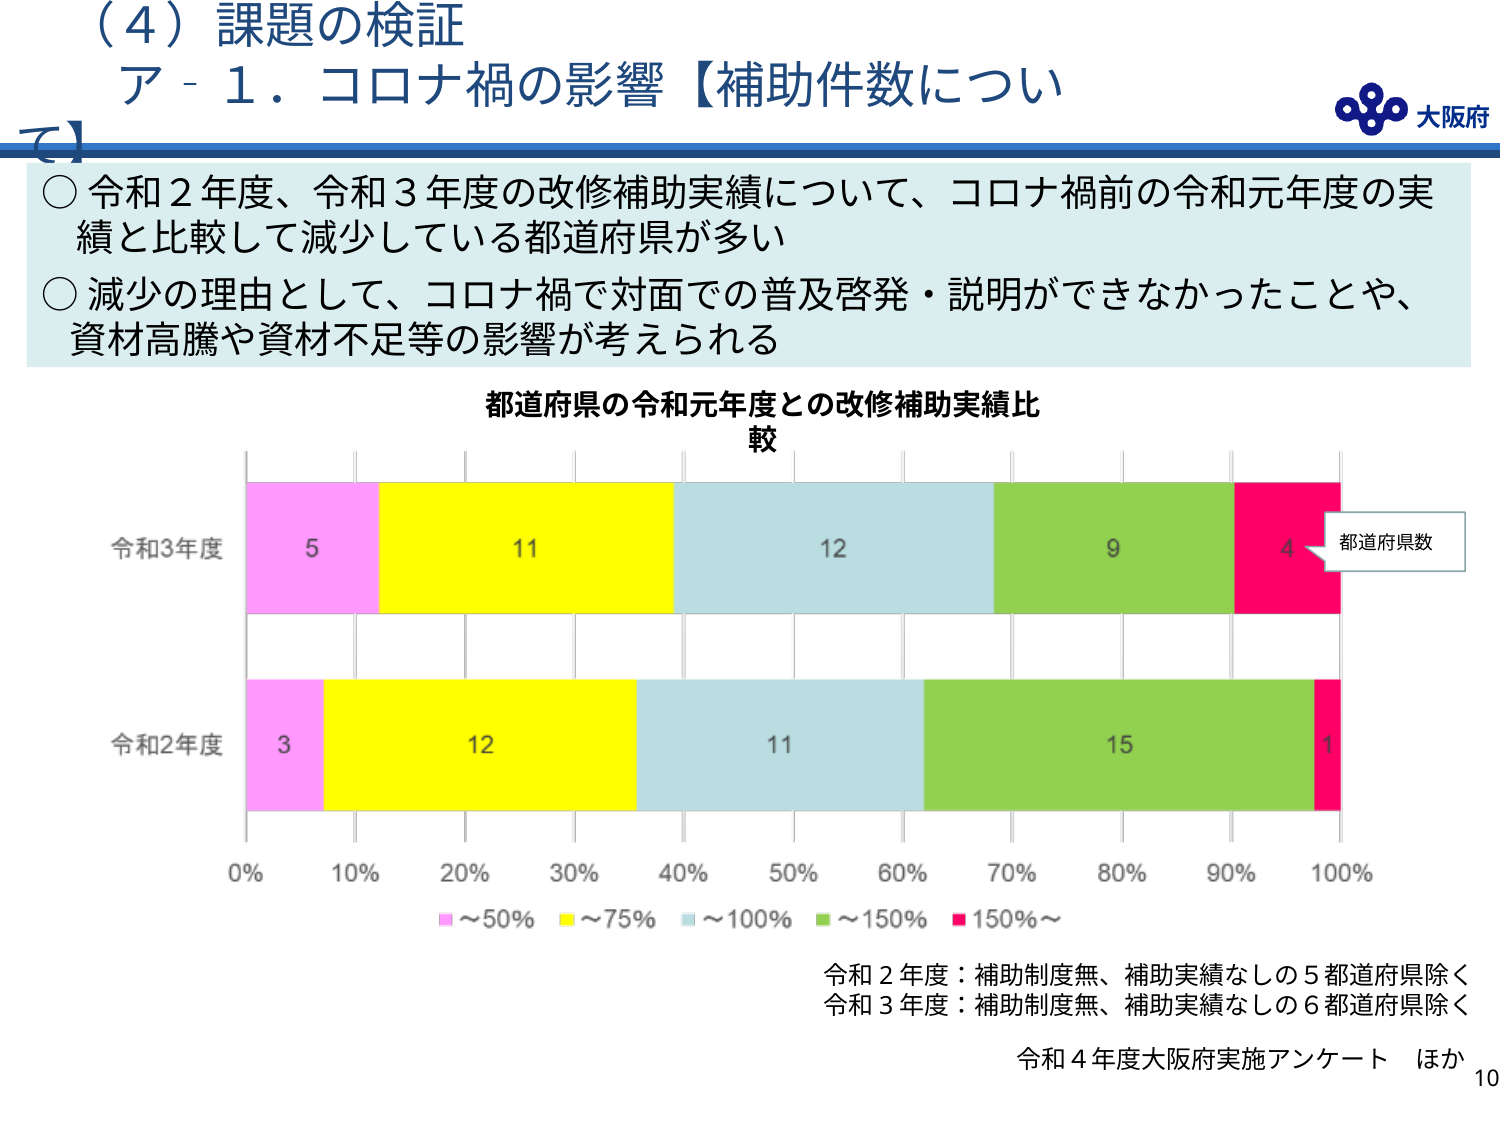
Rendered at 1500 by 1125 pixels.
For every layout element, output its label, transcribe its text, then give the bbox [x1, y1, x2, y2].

text_box 都道府県数 [1401, 510, 1468, 574]
text_box 都道府県の令和元年度との改修補助実績比較 [471, 380, 1079, 426]
text_box ○令和２年度、令和３年度の改修補助実績について、コロナ禍前の令和元年度の実績と比較して減少している都道府県が多い ○減少の理由として、コロナ禍で対面での普及啓発・説明ができなかったことや、資材高騰や資材不足等の影響が考えられる [25, 161, 1473, 369]
text_box 令和2年度：補助制度無、補助実績なしの５都道府県除く 令和3年度：補助制度無、補助実績なしの６都道府県除く [706, 953, 1500, 1056]
title （４）課題の検証 ア‐１．コロナ禍の影響【補助件数について】 [0, 22, 1152, 144]
picture [97, 428, 1396, 952]
slide_number 9 [1149, 1080, 1500, 1103]
picture [1330, 82, 1411, 142]
text_box 令和４年度大阪府実施アンケート ほか [988, 1037, 1500, 1080]
